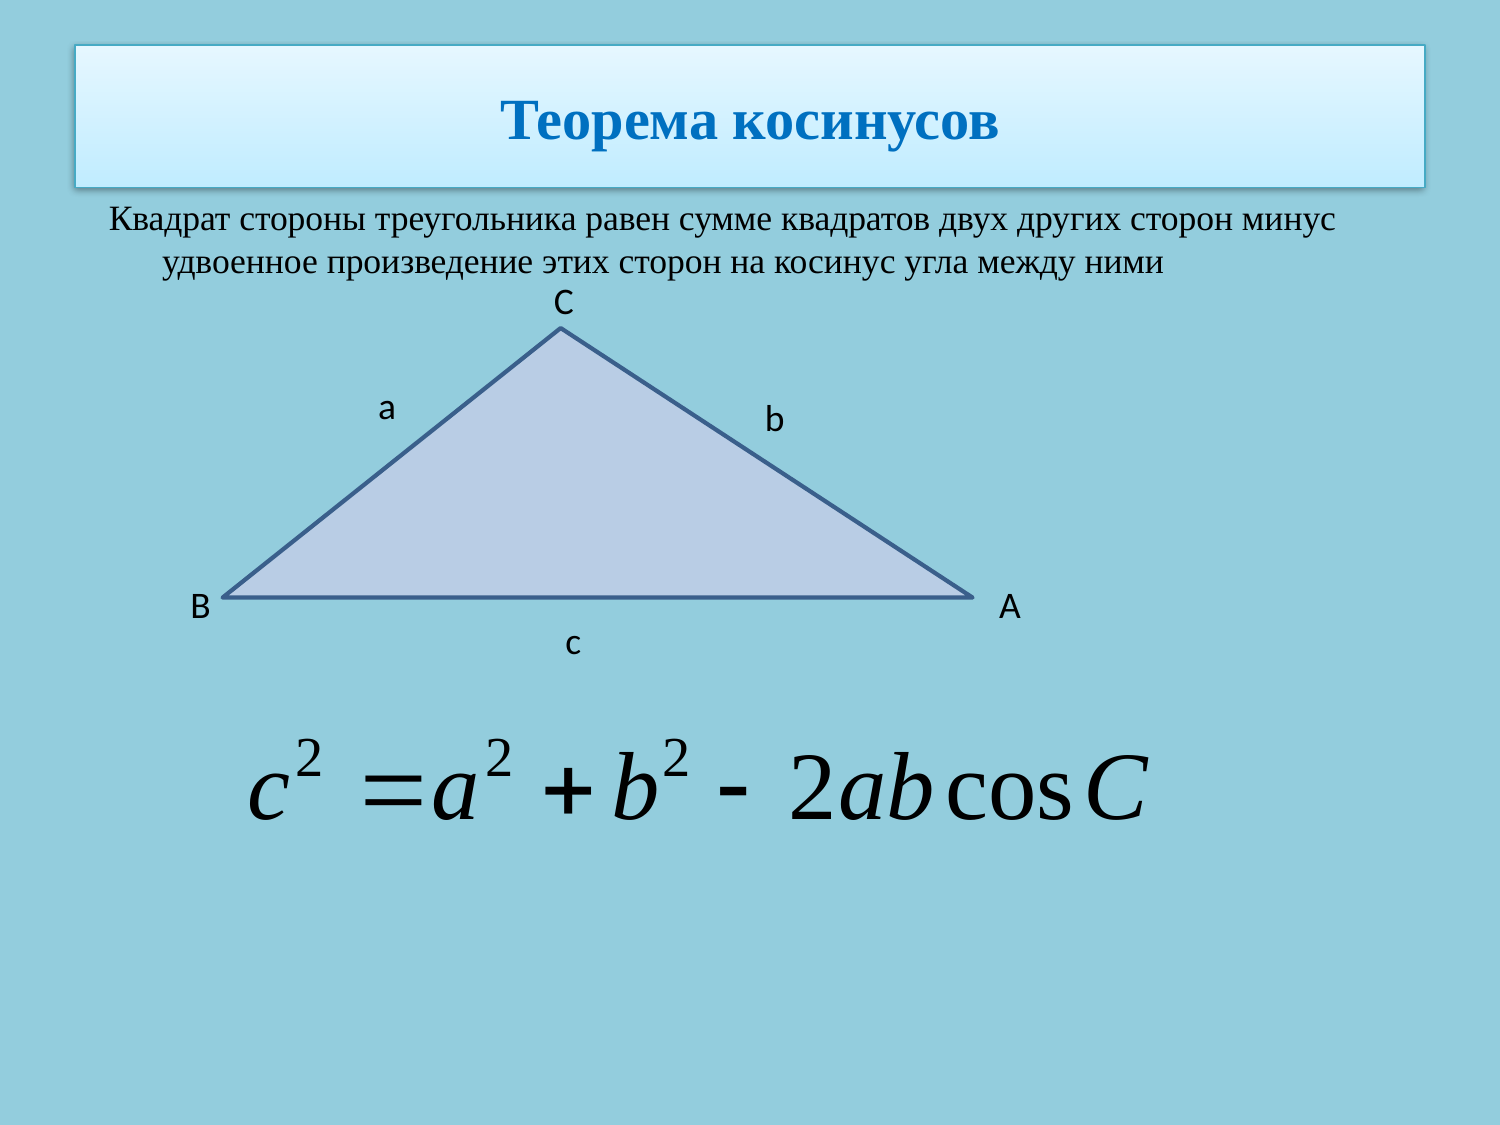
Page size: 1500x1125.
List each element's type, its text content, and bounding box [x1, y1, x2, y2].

text_box A [984, 574, 1032, 634]
text_box B [175, 574, 211, 634]
text_box c [550, 609, 610, 670]
title Теорема косинусов [74, 44, 1426, 188]
text_box b [750, 386, 786, 447]
text_box [220, 330, 975, 600]
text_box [234, 714, 1170, 844]
list Квадрат стороны треугольника равен сумме квадратов двух других сторон минус удвоенное произведение этих сторон на косинус угла между ними [93, 187, 1444, 289]
text_box C [538, 269, 586, 330]
text_box а [363, 374, 434, 435]
